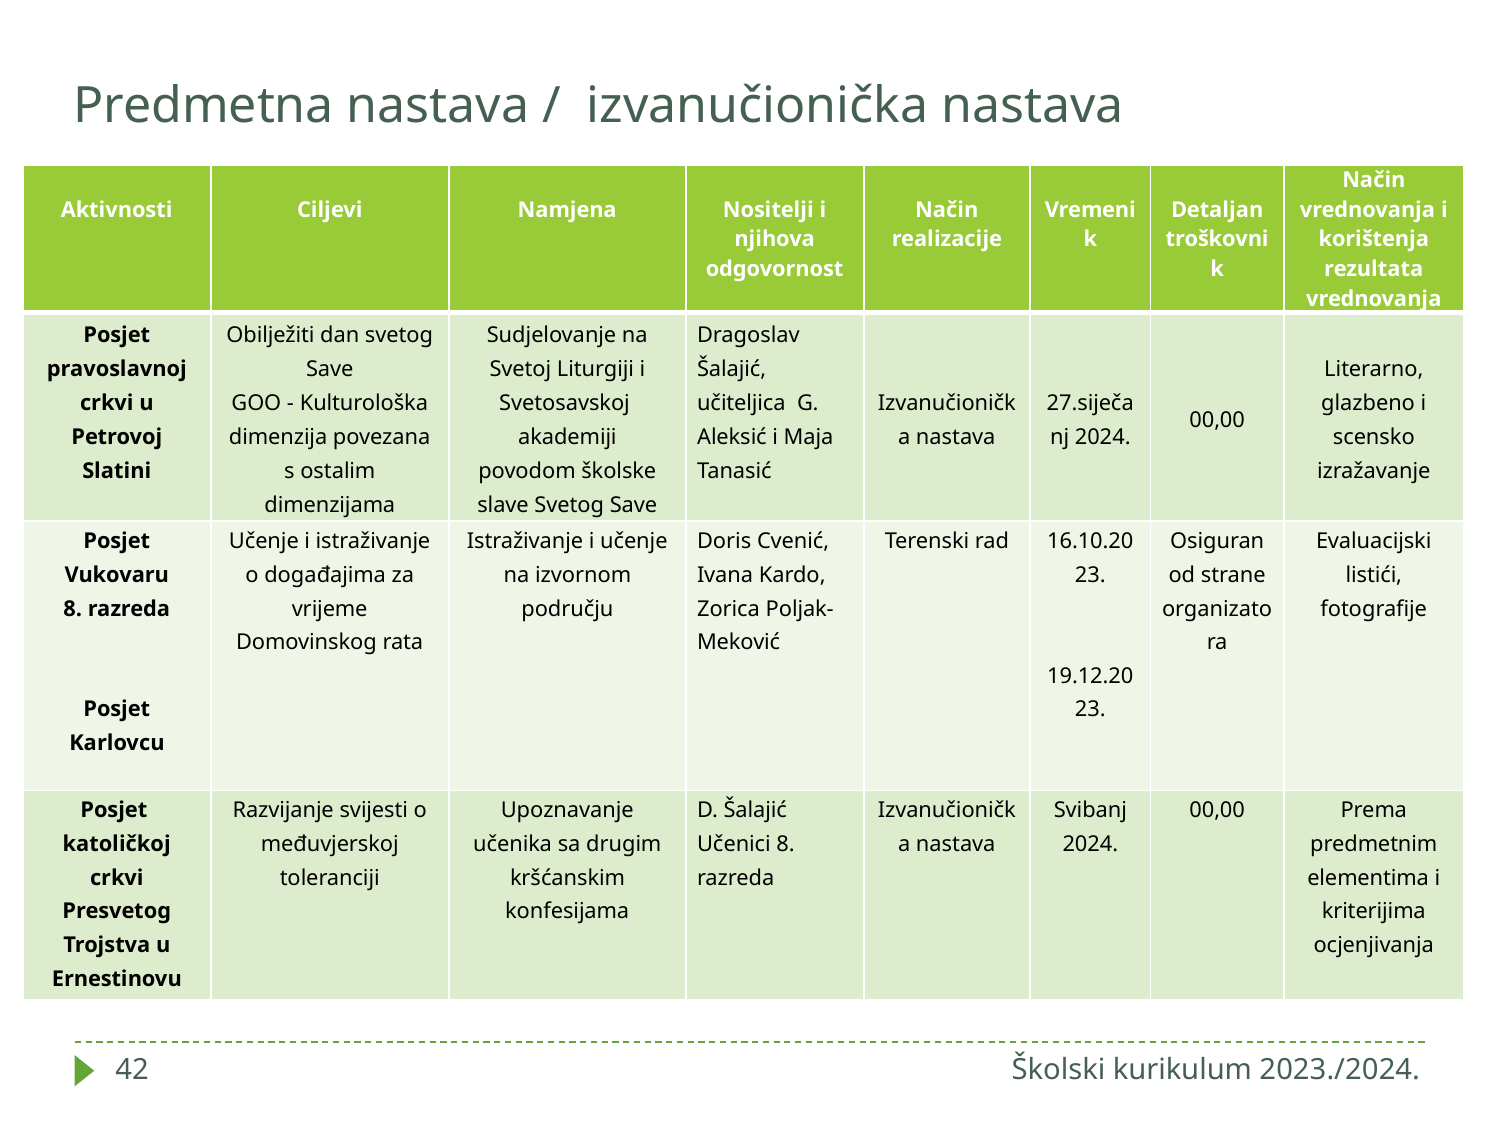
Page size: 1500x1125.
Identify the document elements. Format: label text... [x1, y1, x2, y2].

slide_number 42 [100, 1042, 426, 1103]
table_header Vremenik [1031, 166, 1150, 310]
table_cell Istraživanje i učenje na izvornom području [450, 522, 685, 790]
table_header Način realizacije [865, 166, 1029, 310]
table_cell Literarno, glazbeno i scensko izražavanje [1285, 315, 1463, 520]
table_cell Prema predmetnim elementima i kriterijima ocjenjivanja [1285, 791, 1463, 999]
table_cell Posjet katoličkoj crkvi Presvetog Trojstva u Ernestinovu [24, 791, 210, 999]
table_header Aktivnosti [24, 166, 210, 310]
table_cell D. Šalajić Učenici 8. razreda [687, 791, 863, 999]
table_cell Posjet Vukovaru 8. razreda Posjet Karlovcu [24, 522, 210, 790]
footer Školski kurikulum 2023./2024. [860, 1042, 1436, 1103]
table_cell Izvanučionička nastava [865, 315, 1029, 520]
table_cell Terenski rad [865, 522, 1029, 790]
table_header Nositelji i njihova odgovornost [687, 166, 863, 310]
table_cell Obilježiti dan svetog Save GOO - Kulturološka dimenzija povezana s ostalim dimenzijama [212, 315, 448, 520]
table_cell 00,00 [1151, 791, 1283, 999]
table_cell Doris Cvenić, Ivana Kardo, Zorica Poljak-Meković [687, 522, 863, 790]
table_cell Upoznavanje učenika sa drugim kršćanskim konfesijama [450, 791, 685, 999]
table_cell Evaluacijski listići, fotografije [1285, 522, 1463, 790]
table_header Ciljevi [212, 166, 448, 310]
table_cell Posjet pravoslavnoj crkvi u Petrovoj Slatini [24, 315, 210, 520]
table_cell 16.10.2023. 19.12.2023. [1031, 522, 1150, 790]
table_header Namjena [450, 166, 685, 310]
table_header Detaljan troškovnik [1151, 166, 1283, 310]
table_cell Razvijanje svijesti o međuvjerskoj toleranciji [212, 791, 448, 999]
table_header Način vrednovanja i korištenja rezultata vrednovanja [1285, 166, 1463, 310]
table_cell Osiguran od strane organizatora [1151, 522, 1283, 790]
table_cell Sudjelovanje na Svetoj Liturgiji i Svetosavskoj akademiji povodom školske slave Svetog Save [450, 315, 685, 520]
table_cell 27.siječanj 2024. [1031, 315, 1150, 520]
table_cell Učenje i istraživanje o događajima za vrijeme Domovinskog rata [212, 522, 448, 790]
table_cell Dragoslav Šalajić, učiteljica G. Aleksić i Maja Tanasić [687, 315, 863, 520]
table_cell Izvanučionička nastava [865, 791, 1029, 999]
table_cell 00,00 [1151, 315, 1283, 520]
table_cell Svibanj 2024. [1031, 791, 1150, 999]
title Predmetna nastava / izvanučionička nastava [58, 67, 1442, 141]
